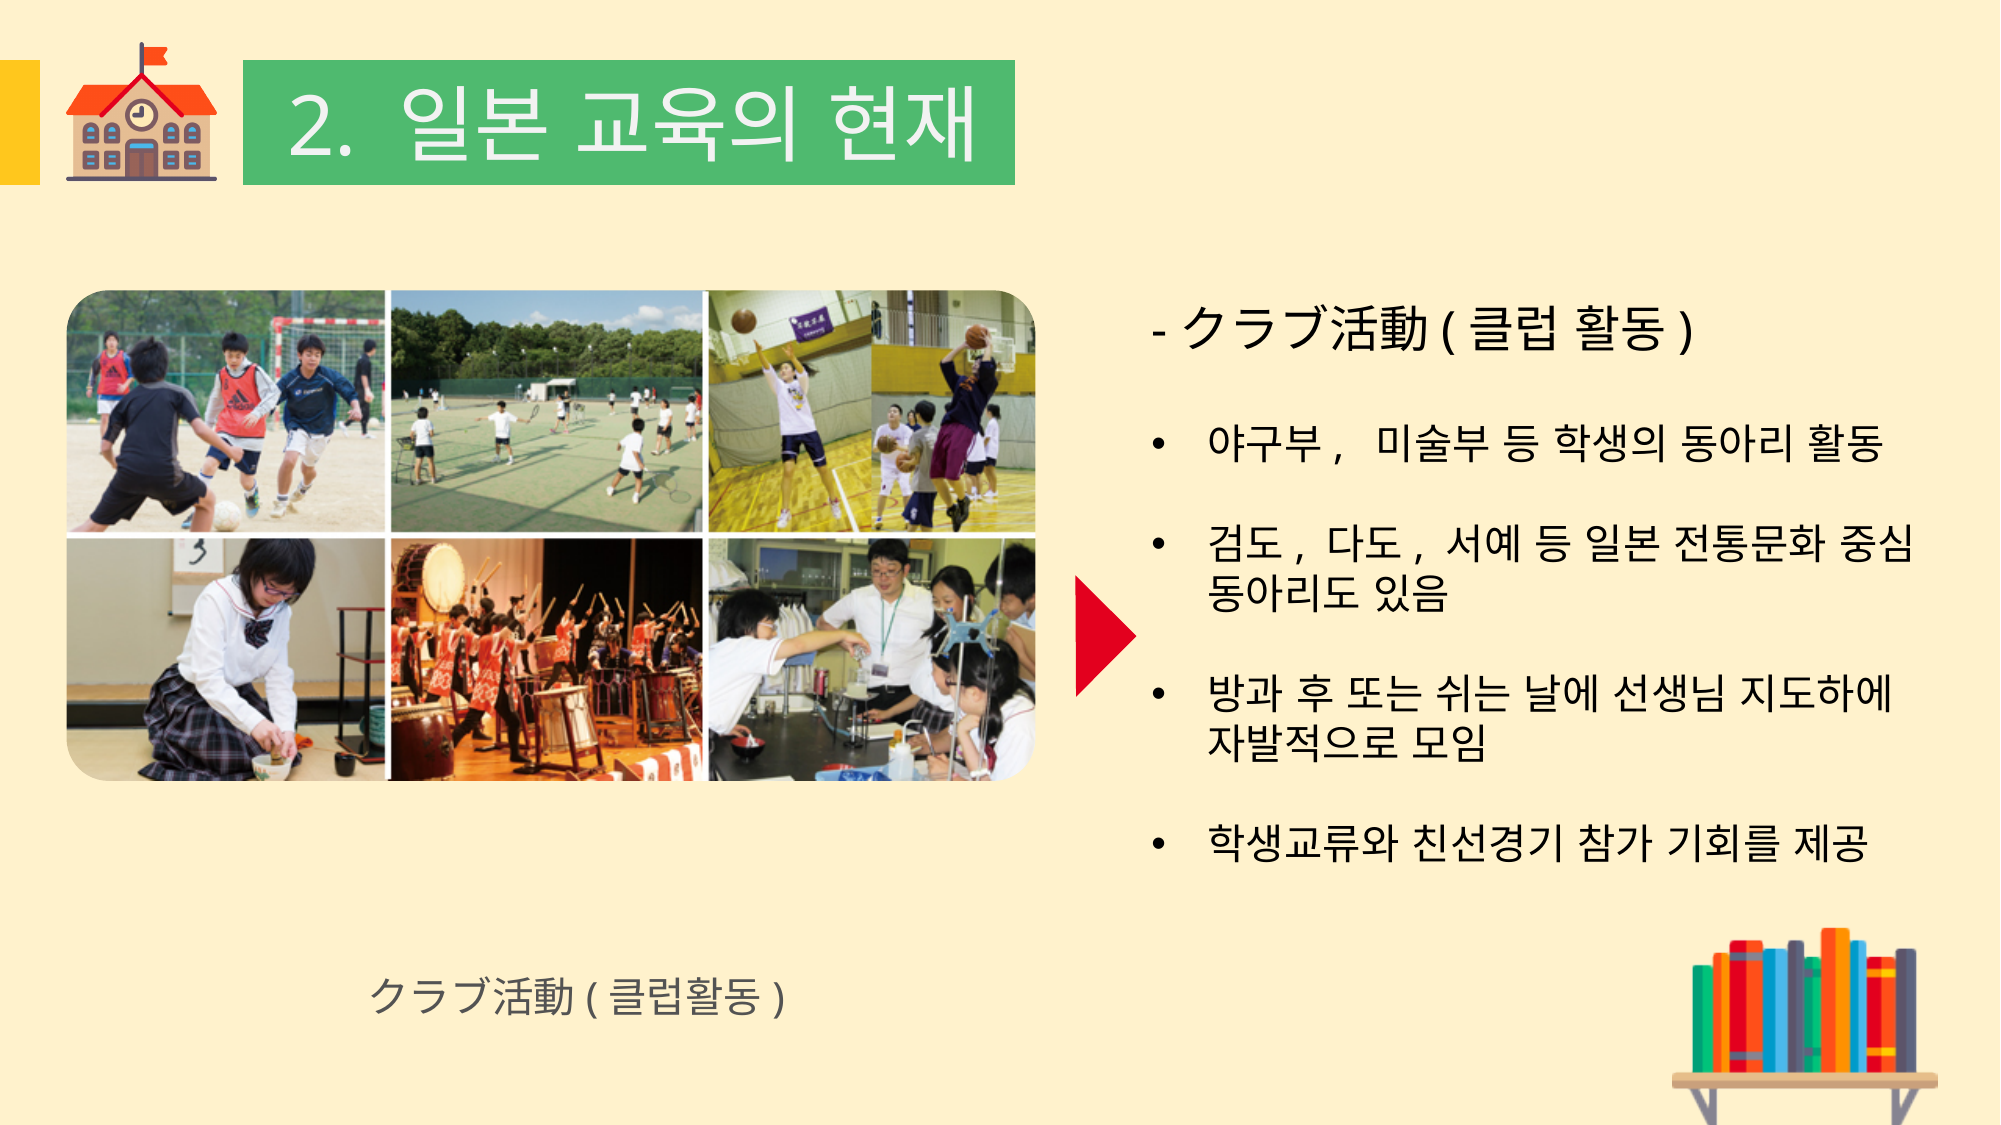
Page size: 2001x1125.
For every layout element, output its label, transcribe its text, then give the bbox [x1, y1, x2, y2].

picture [1672, 897, 1938, 1125]
text_box -クラブ活動(클럽 활동) 야구부, 미술부 등 학생의 동아리 활동 검도, 다도, 서예 등 일본 전통문화 중심 동아리도 있음 방과 후 또는 쉬는 날에 선생님 지도하에 자발적으로 모임 학생교류와 친선경기 참가 기회를 제공 [1136, 290, 1950, 926]
picture [66, 36, 217, 187]
text_box [0, 59, 41, 186]
text_box 2. 일본 교육의 현재 [272, 64, 996, 180]
picture [66, 290, 1036, 781]
text_box [242, 59, 1016, 186]
text_box [1074, 572, 1136, 700]
text_box クラブ活動(클럽활동) [352, 963, 800, 1029]
